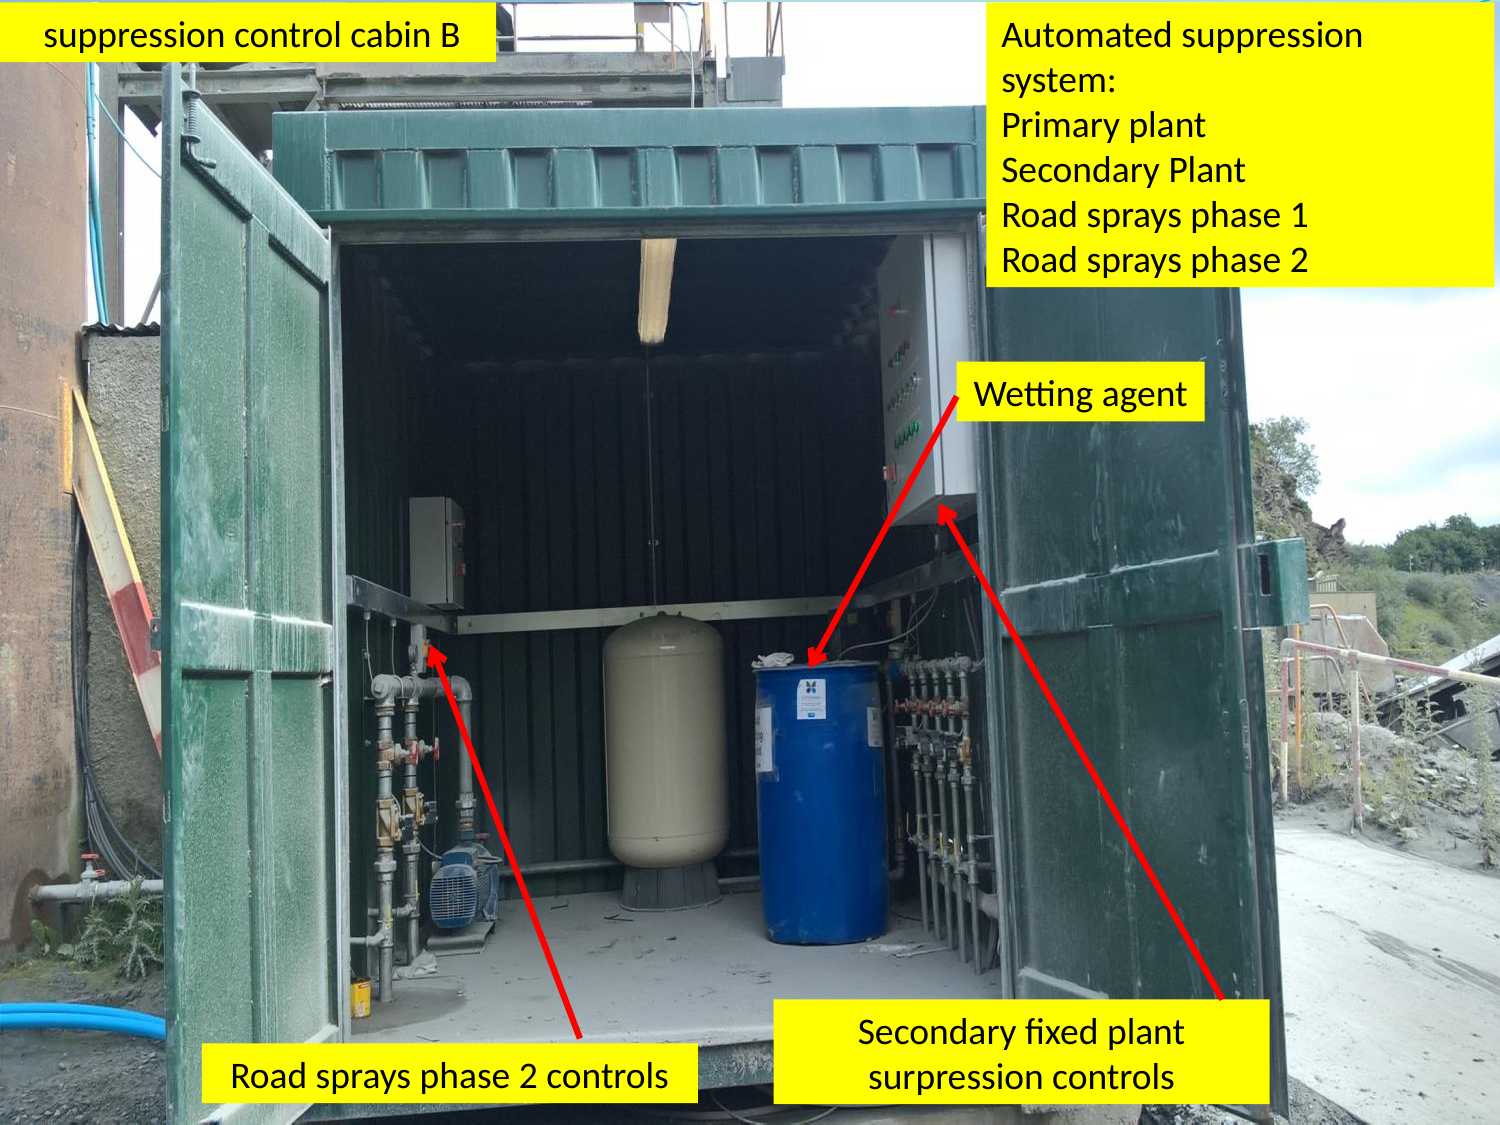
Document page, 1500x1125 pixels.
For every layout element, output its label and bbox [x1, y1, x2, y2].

text_box [938, 503, 1223, 1000]
text_box [430, 645, 581, 1039]
picture [0, 0, 1500, 1125]
text_box [808, 396, 957, 670]
